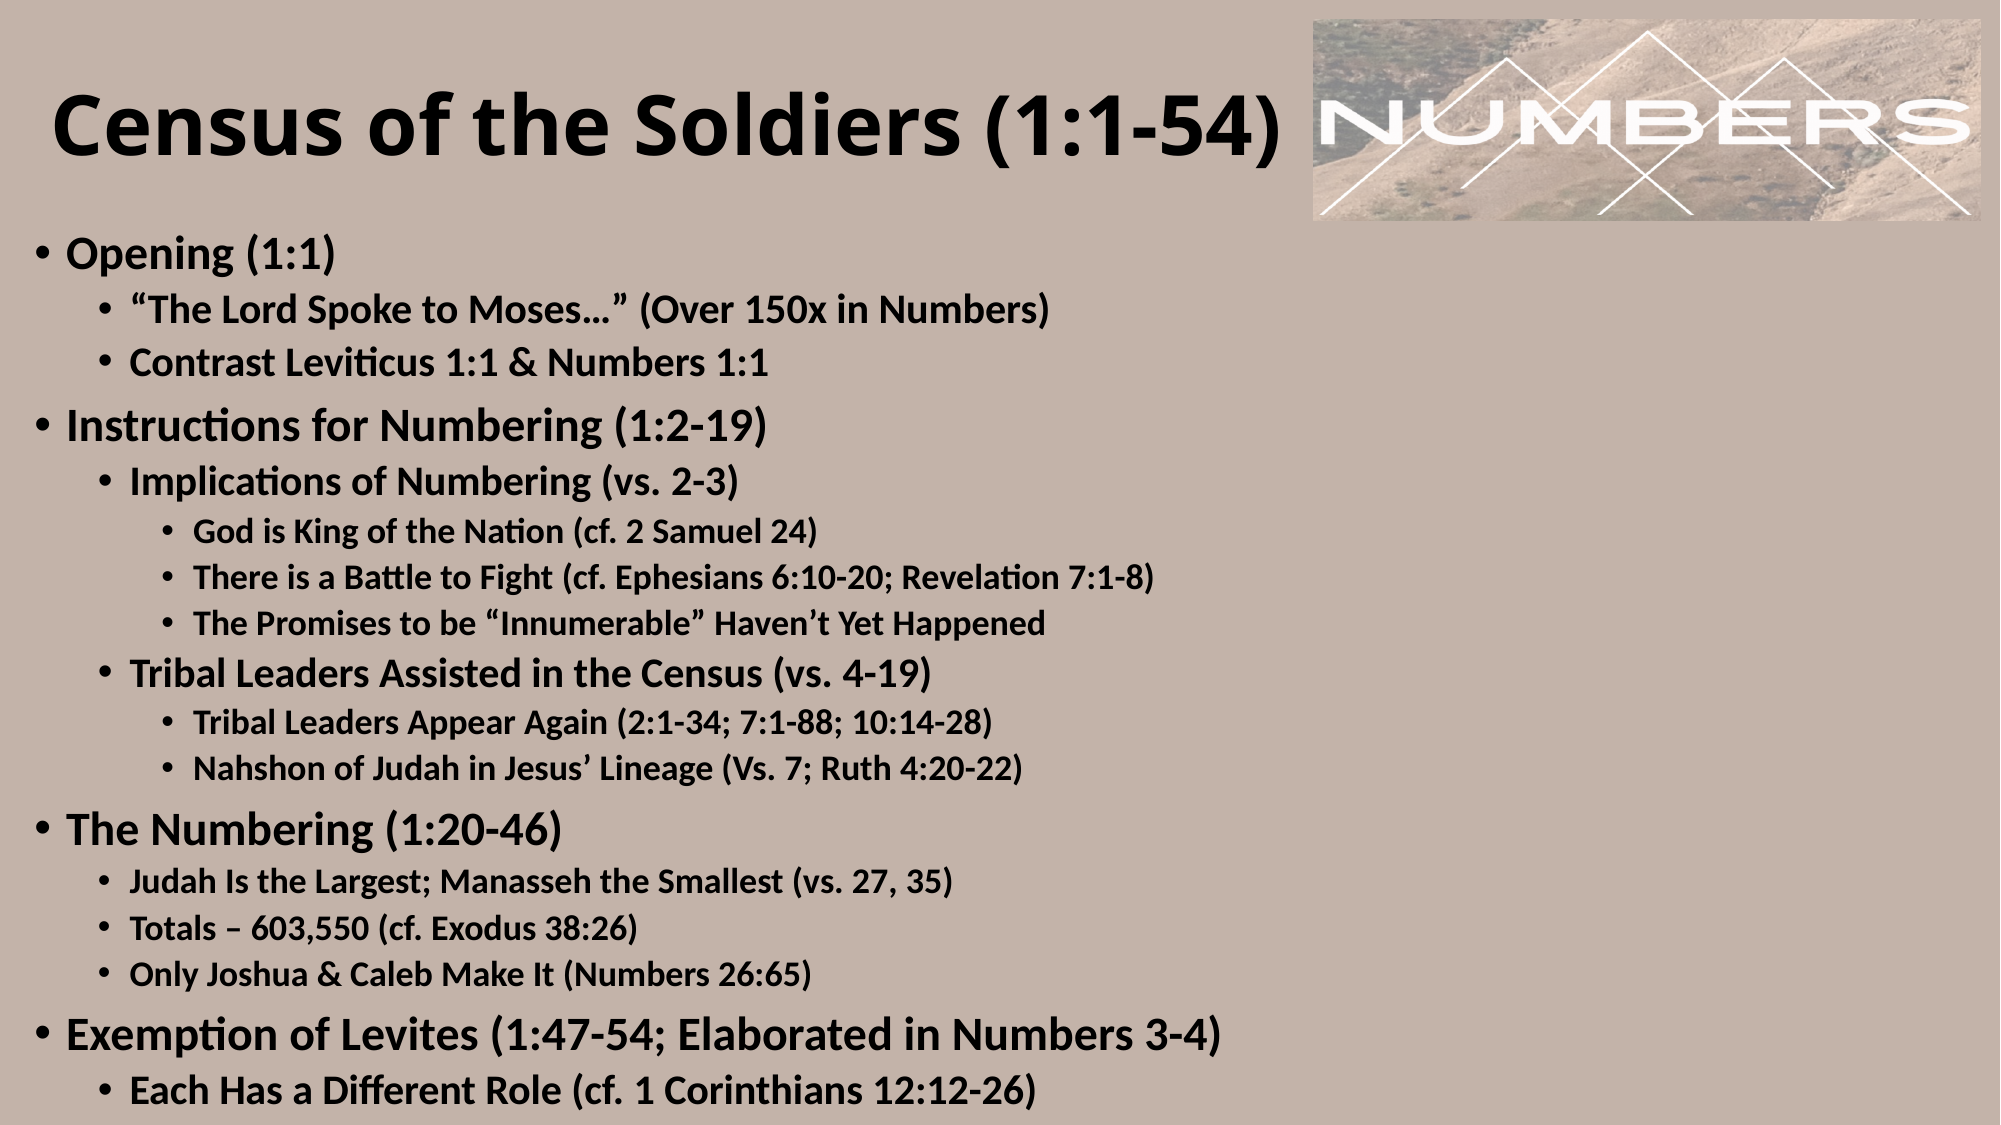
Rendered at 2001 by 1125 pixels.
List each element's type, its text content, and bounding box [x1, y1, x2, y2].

list Opening (1:1) “The Lord Spoke to Moses…” (Over 150x in Numbers) Contrast Leviticus 1:1 & Numbers 1:1 Instructions for Numbering (1:2-19) Implications of Numbering (vs. 2-3) God is King of the Nation (cf. 2 Samuel 24) There is a Battle to Fight (cf. Ephesians 6:10-20; Revelation 7:1-8) The Promises to be “Innumerable” Haven’t Yet Happened Tribal Leaders Assisted in the Census (vs. 4-19) Tribal Leaders Appear Again (2:1-34; 7:1-88; 10:14-28) Nahshon of Judah in Jesus’ Lineage (Vs. 7; Ruth 4:20-22) The Numbering (1:20-46) Judah Is the Largest; Manasseh the Smallest (vs. 27, 35) Totals – 603,550 (cf. Exodus 38:26) Only Joshua & Caleb Make It (Numbers 26:65) Exemption of Levites (1:47-54; Elaborated in Numbers 3-4) Each Has a Different Role (cf. 1 Corinthians 12:12-26) [19, 220, 1981, 1125]
picture [1313, 19, 1981, 221]
title Census of the Soldiers (1:1-54) [19, 19, 1313, 220]
